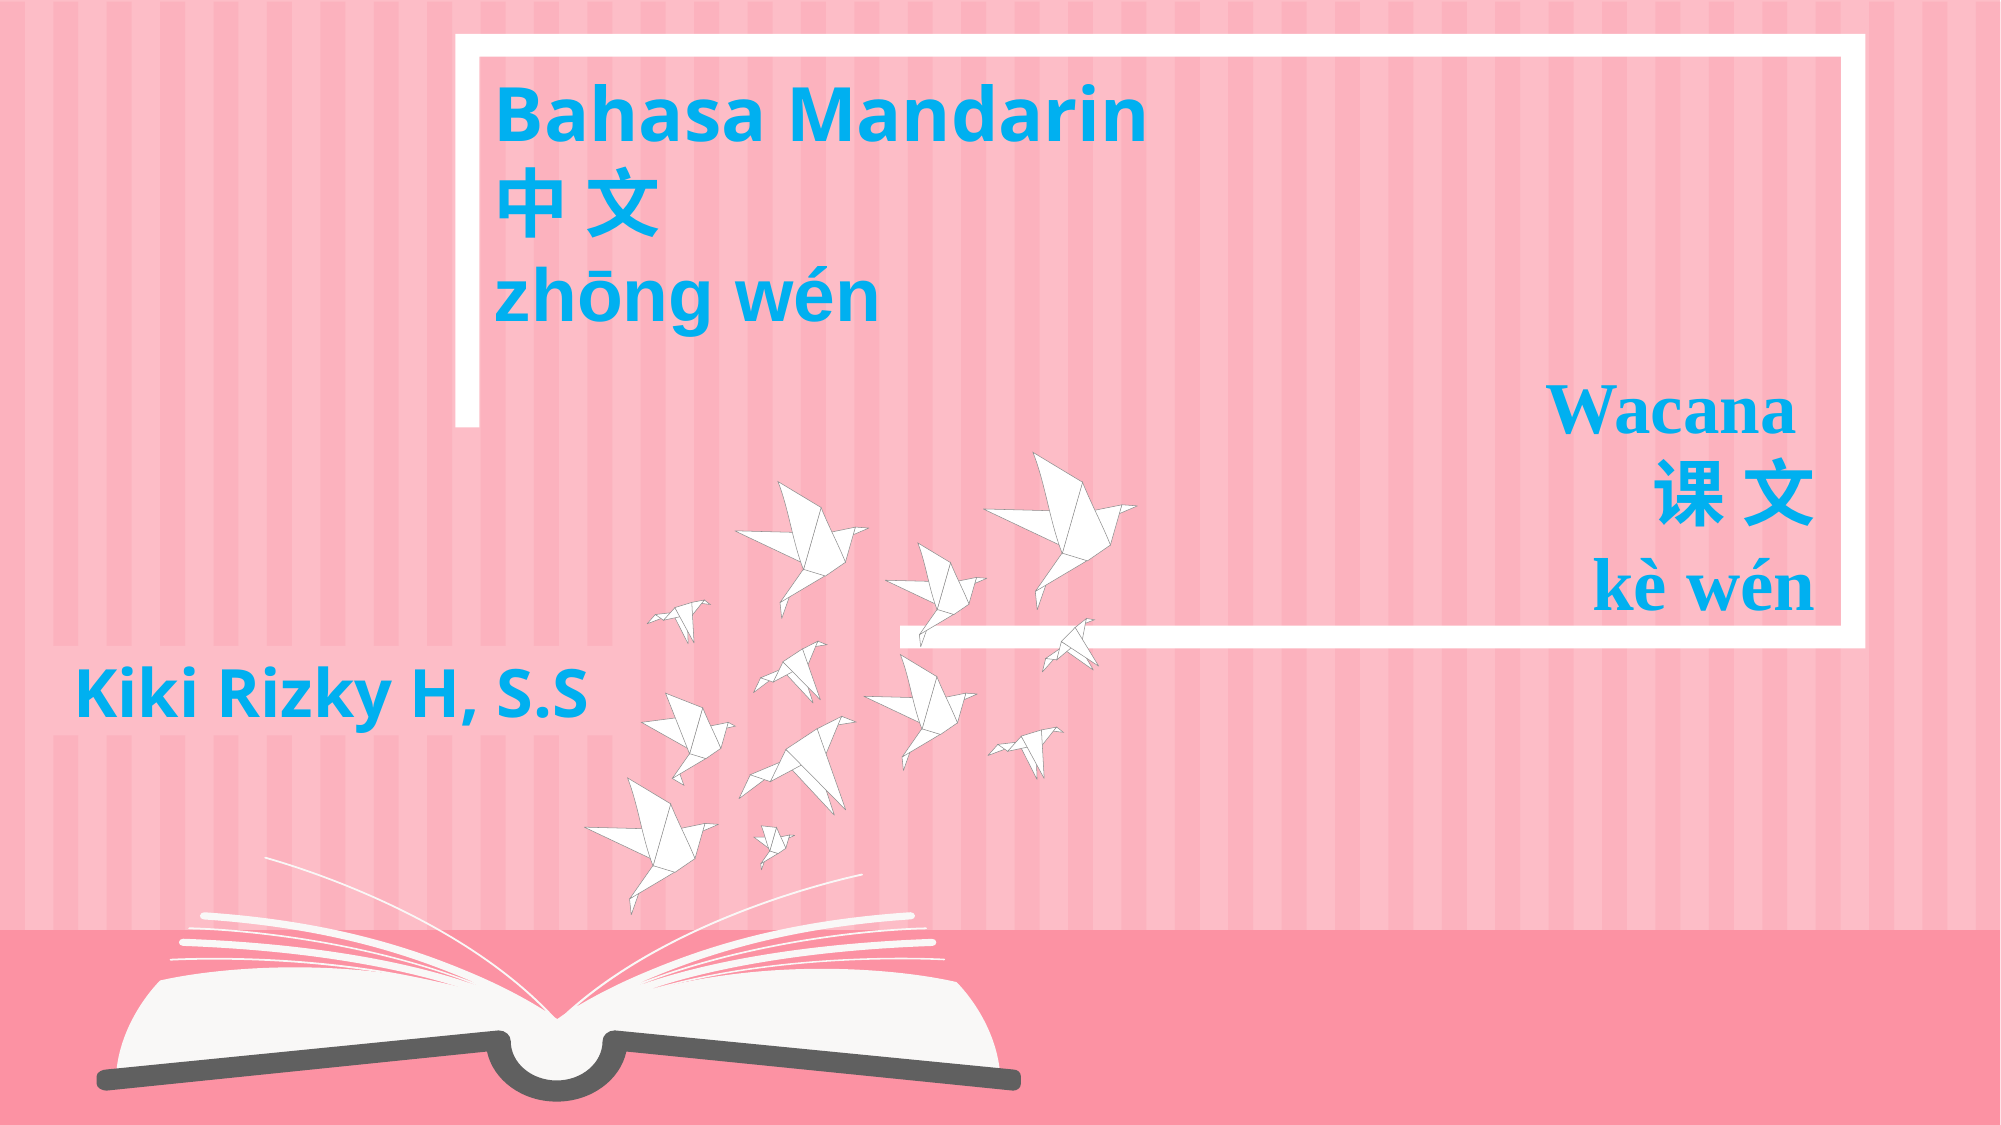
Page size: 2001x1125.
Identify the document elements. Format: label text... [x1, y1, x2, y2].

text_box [95, 855, 1021, 1102]
text_box Kiki Rizky H, S.S [30, 645, 592, 736]
text_box Wacana 课 文 kè wén [1070, 352, 1830, 625]
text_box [592, 445, 1138, 900]
text_box [454, 33, 1866, 649]
text_box Bahasa Mandarin 中 文 zhōng wén [480, 59, 1723, 345]
